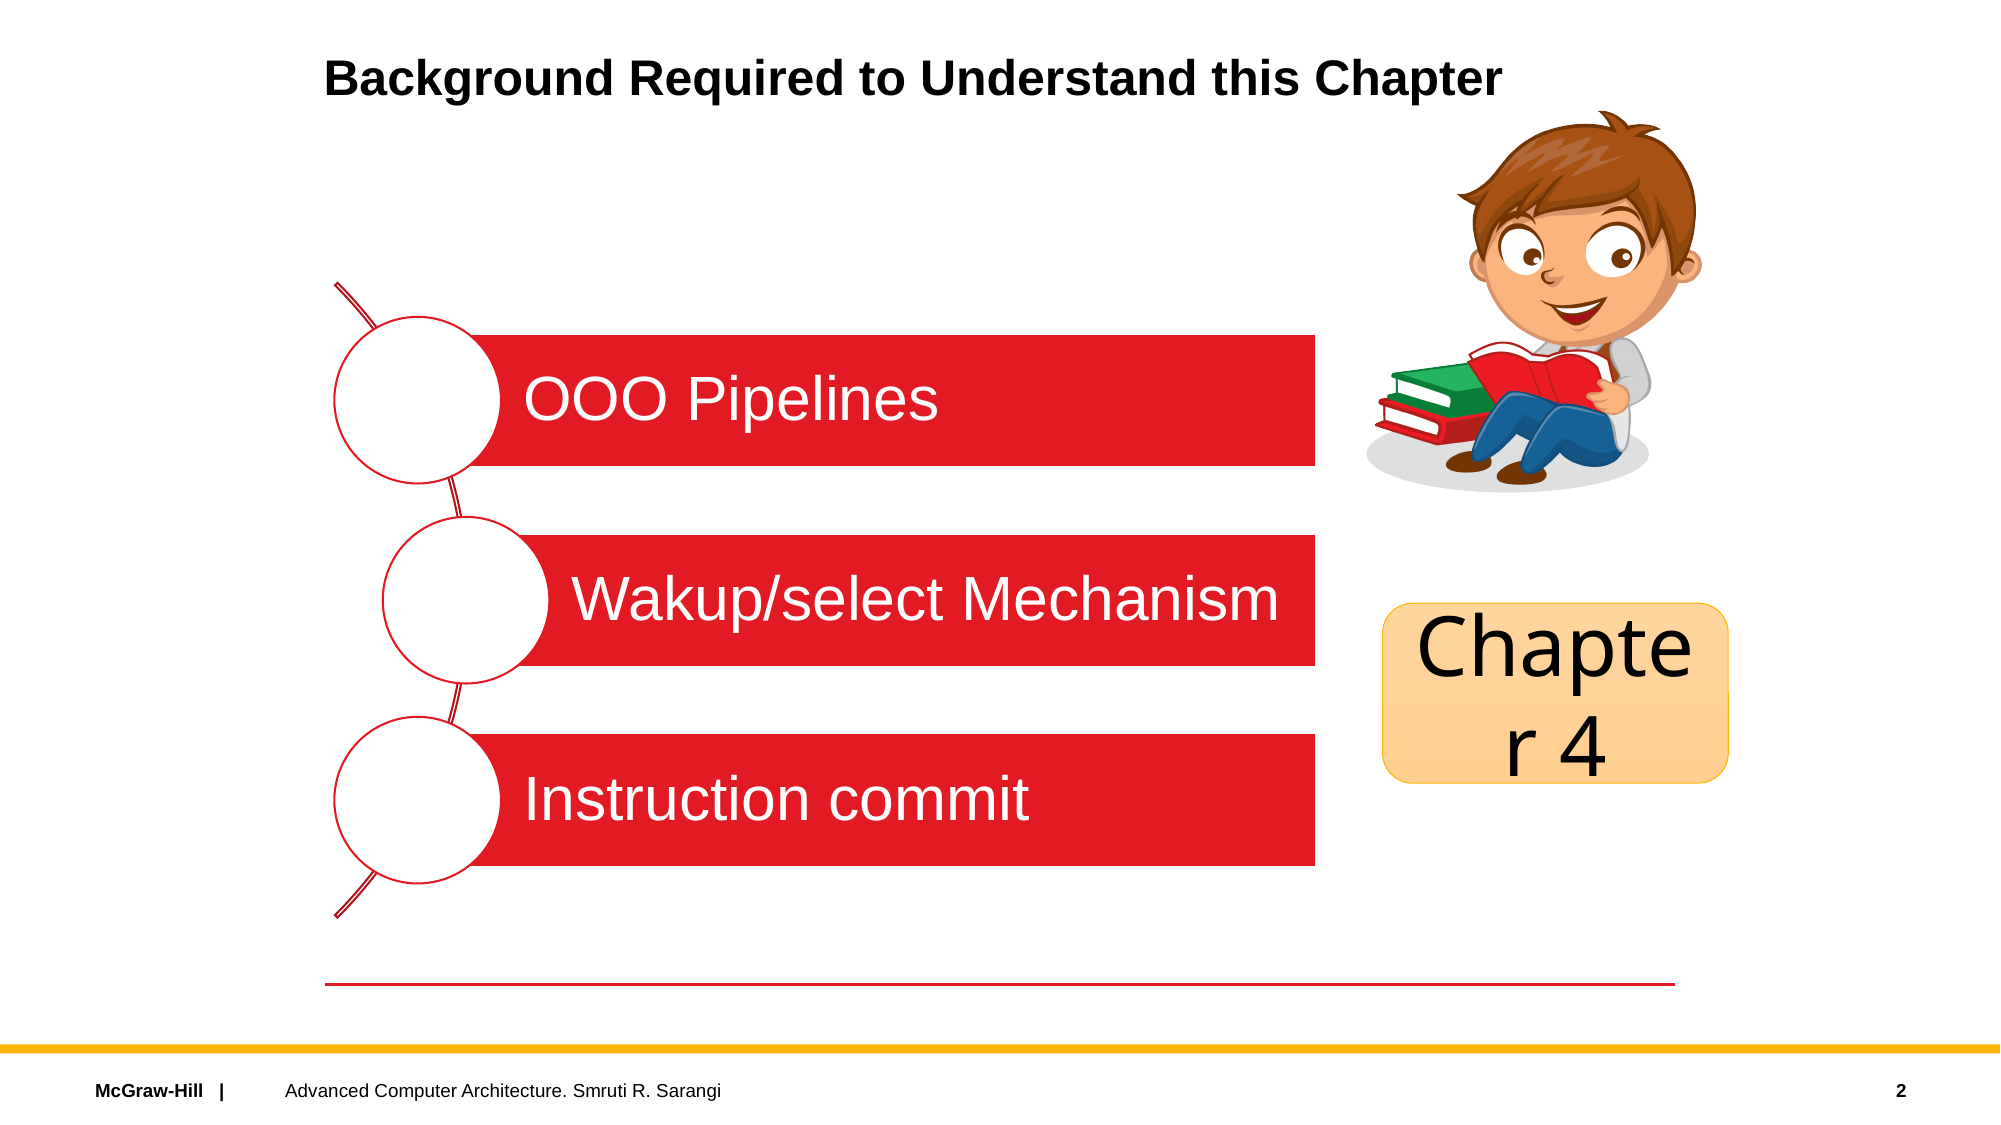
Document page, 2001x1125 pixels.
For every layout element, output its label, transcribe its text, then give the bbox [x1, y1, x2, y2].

footer Advanced Computer Architecture. Smruti R. Sarangi [270, 1071, 1471, 1109]
slide_number 2 [1711, 1071, 1922, 1109]
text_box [324, 266, 1325, 934]
text_box Chapter 4 [1382, 604, 1729, 784]
title Background Required to Understand this Chapter [308, 45, 1232, 180]
picture [1232, 0, 1836, 604]
